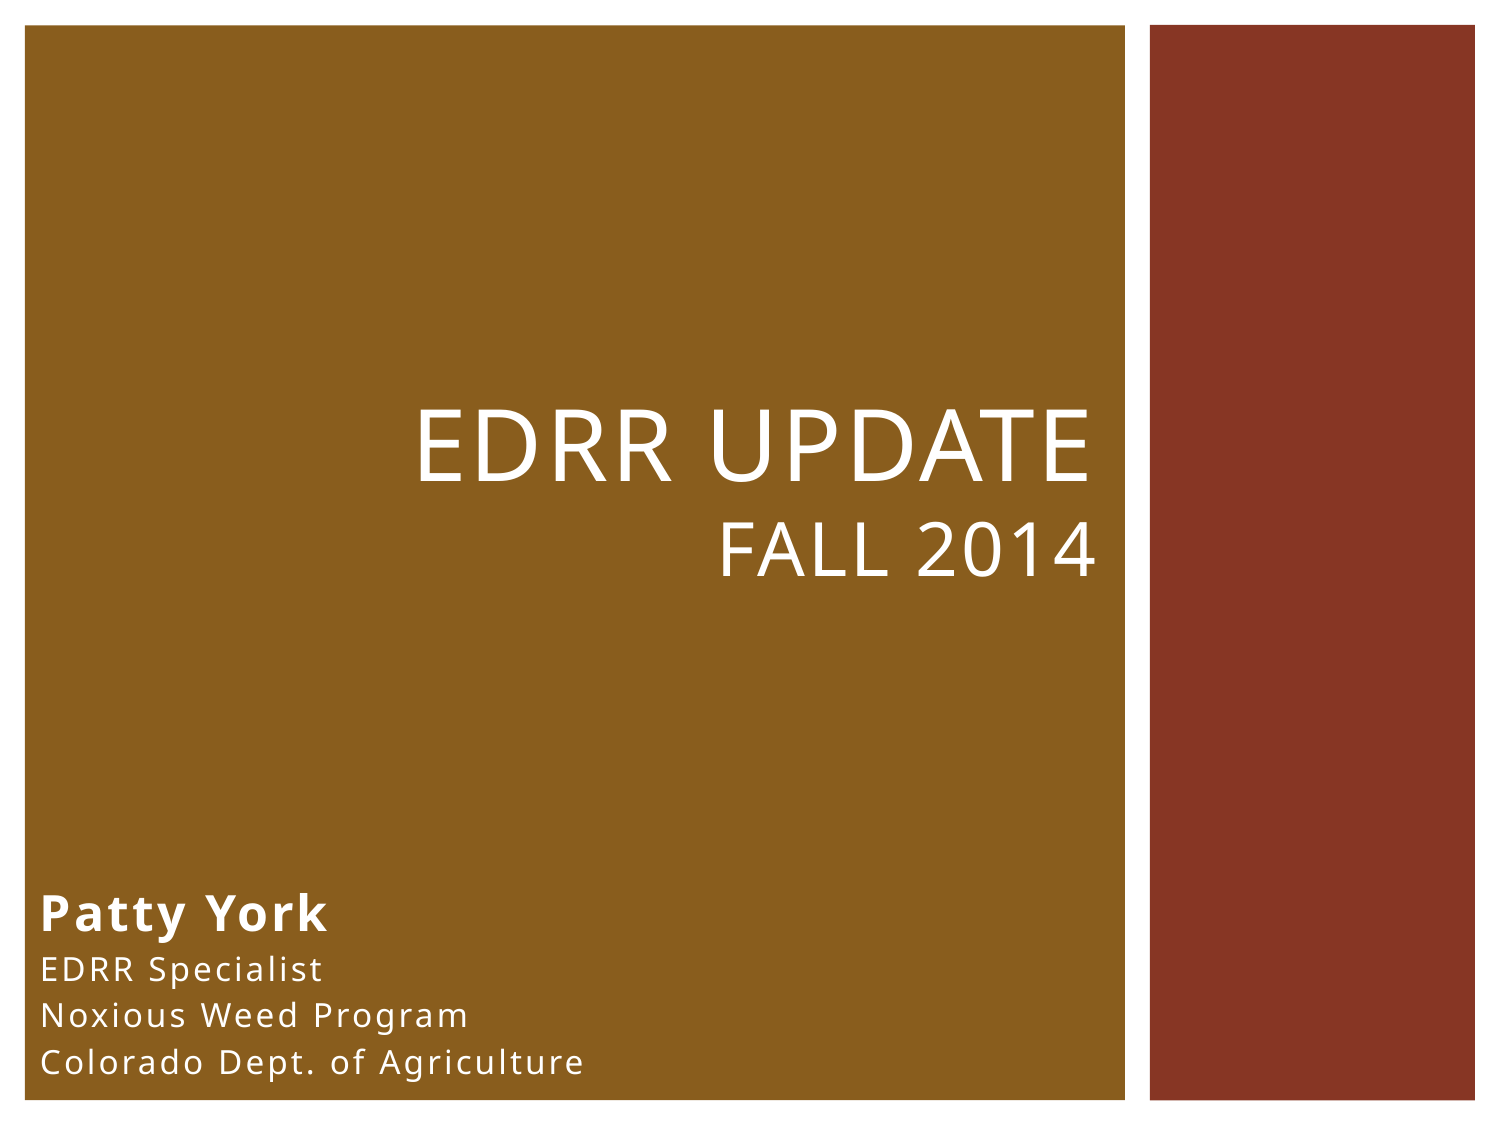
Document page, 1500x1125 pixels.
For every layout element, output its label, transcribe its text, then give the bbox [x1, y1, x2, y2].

title Edrr Update Fall 2014 [75, 336, 1113, 637]
subtitle Patty York EDRR Specialist Noxious Weed Program Colorado Dept. of Agriculture [24, 862, 663, 1100]
